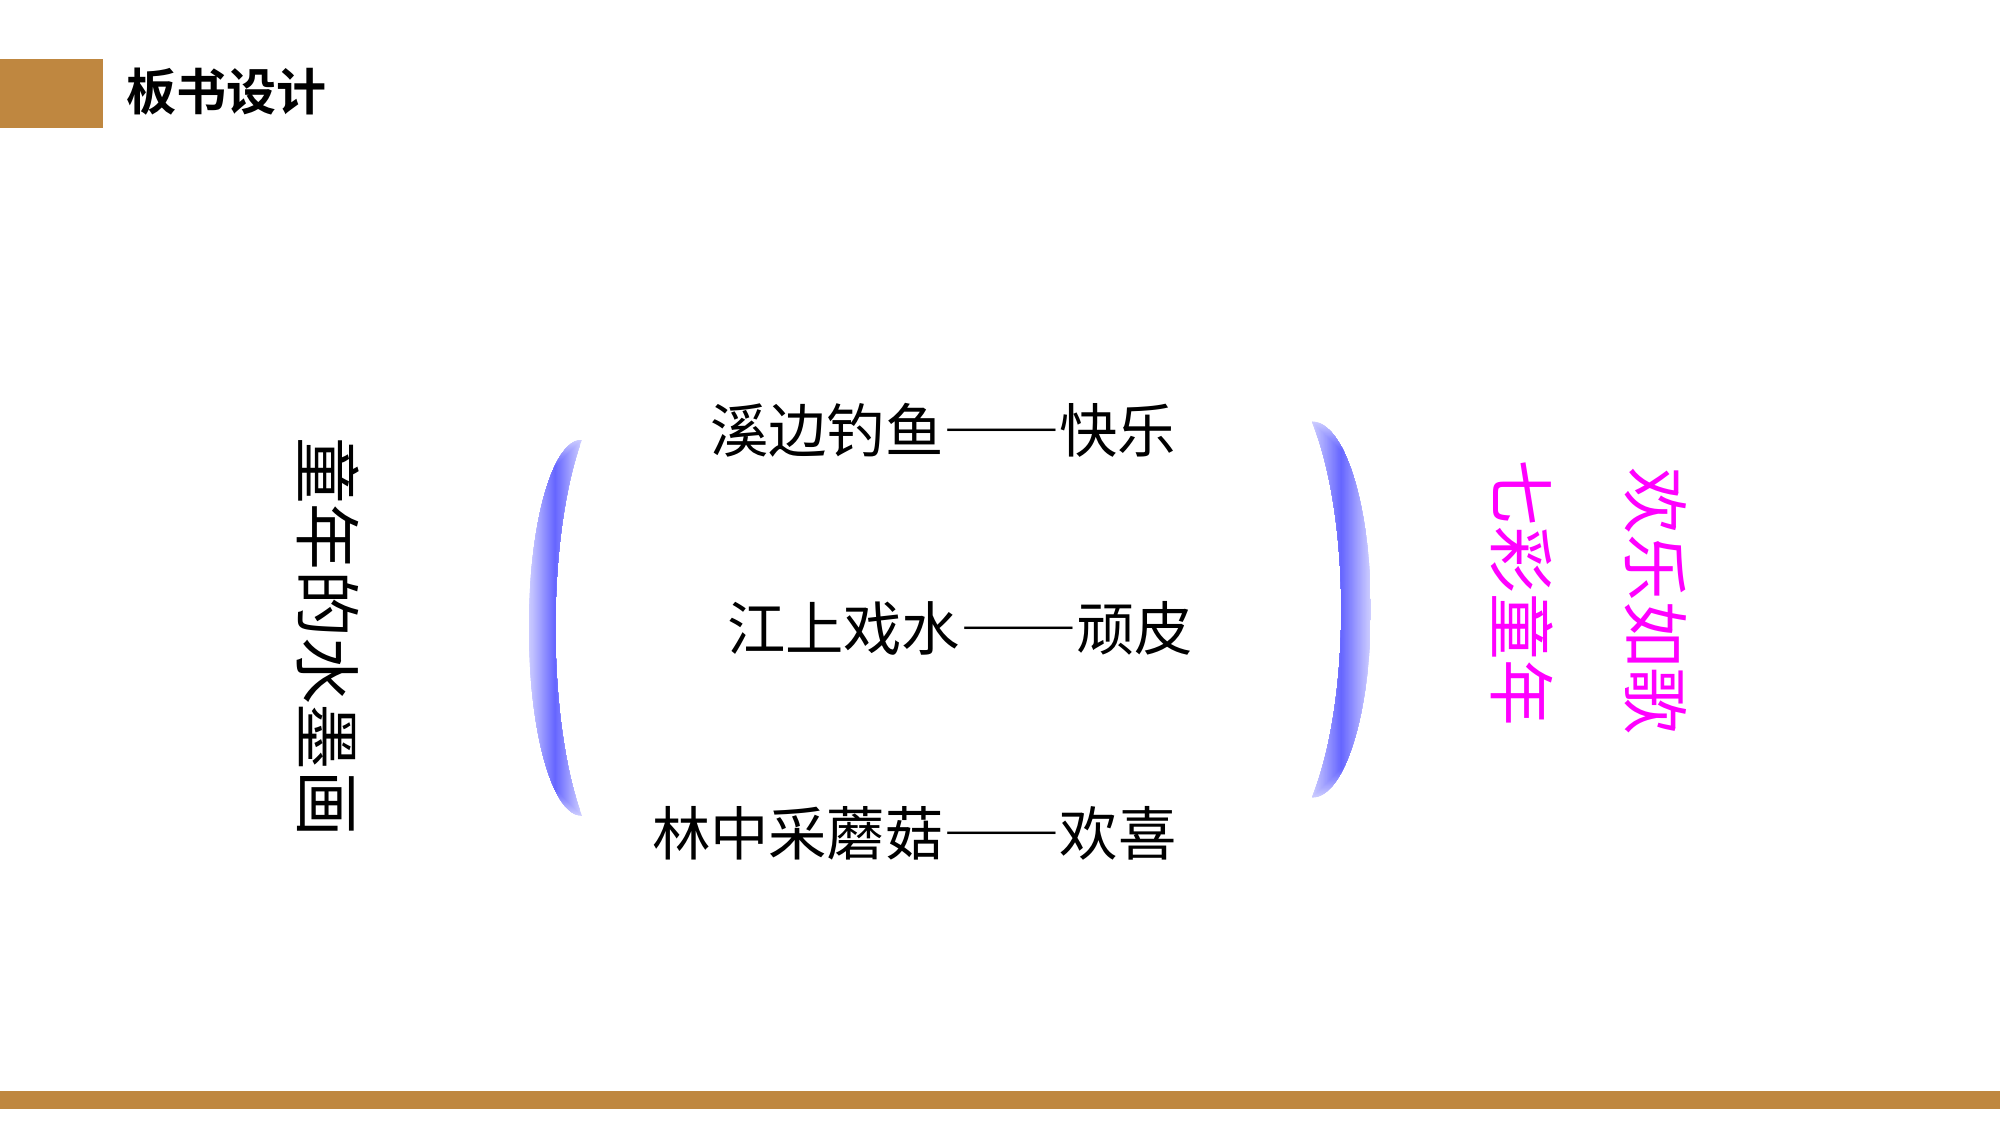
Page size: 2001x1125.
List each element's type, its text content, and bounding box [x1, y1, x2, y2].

text_box 七彩童年 [1459, 397, 1571, 790]
text_box 溪边钓鱼——快乐 [695, 386, 1192, 472]
text_box 林中采蘑菇——欢喜 [637, 789, 1192, 874]
text_box 童年的水墨画 [265, 386, 377, 889]
text_box 欢乐如歌 [1593, 404, 1705, 798]
text_box [527, 438, 584, 818]
text_box 江上戏水——顽皮 [712, 585, 1208, 670]
text_box 板书设计 [112, 52, 342, 128]
text_box [1310, 420, 1372, 799]
